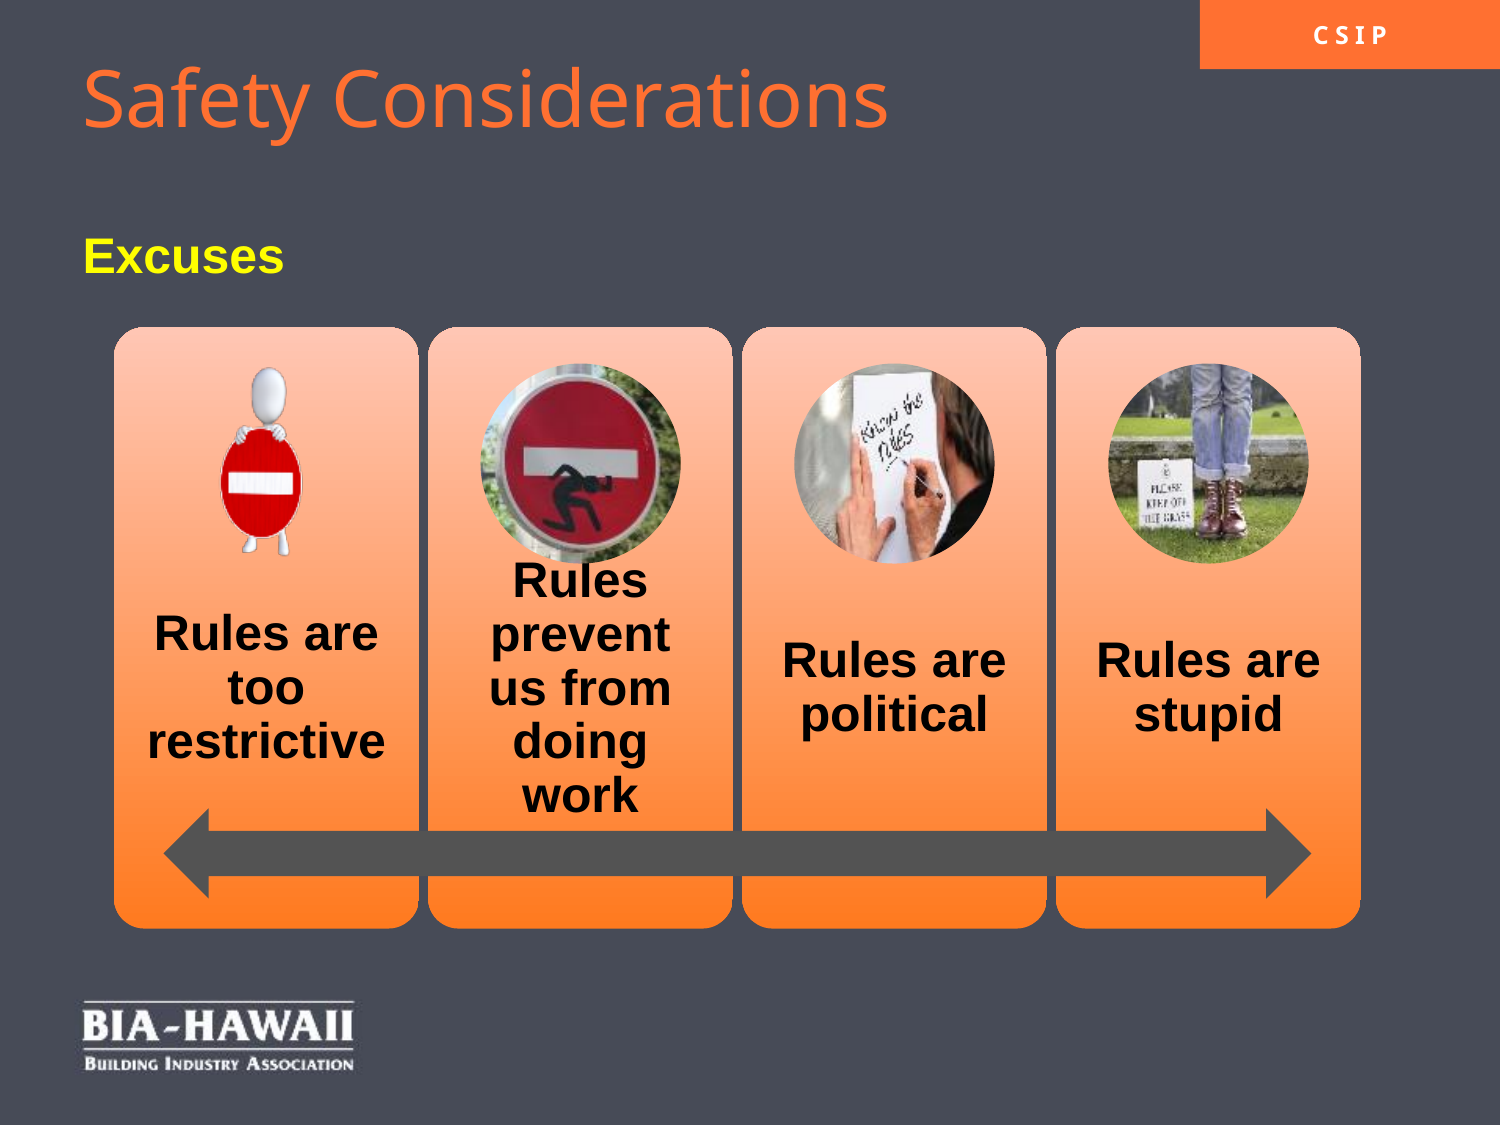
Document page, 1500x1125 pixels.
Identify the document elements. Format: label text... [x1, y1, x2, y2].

picture [0, 0, 1500, 1125]
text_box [113, 327, 1362, 929]
title Safety Considerations Excuses [75, 45, 1425, 298]
